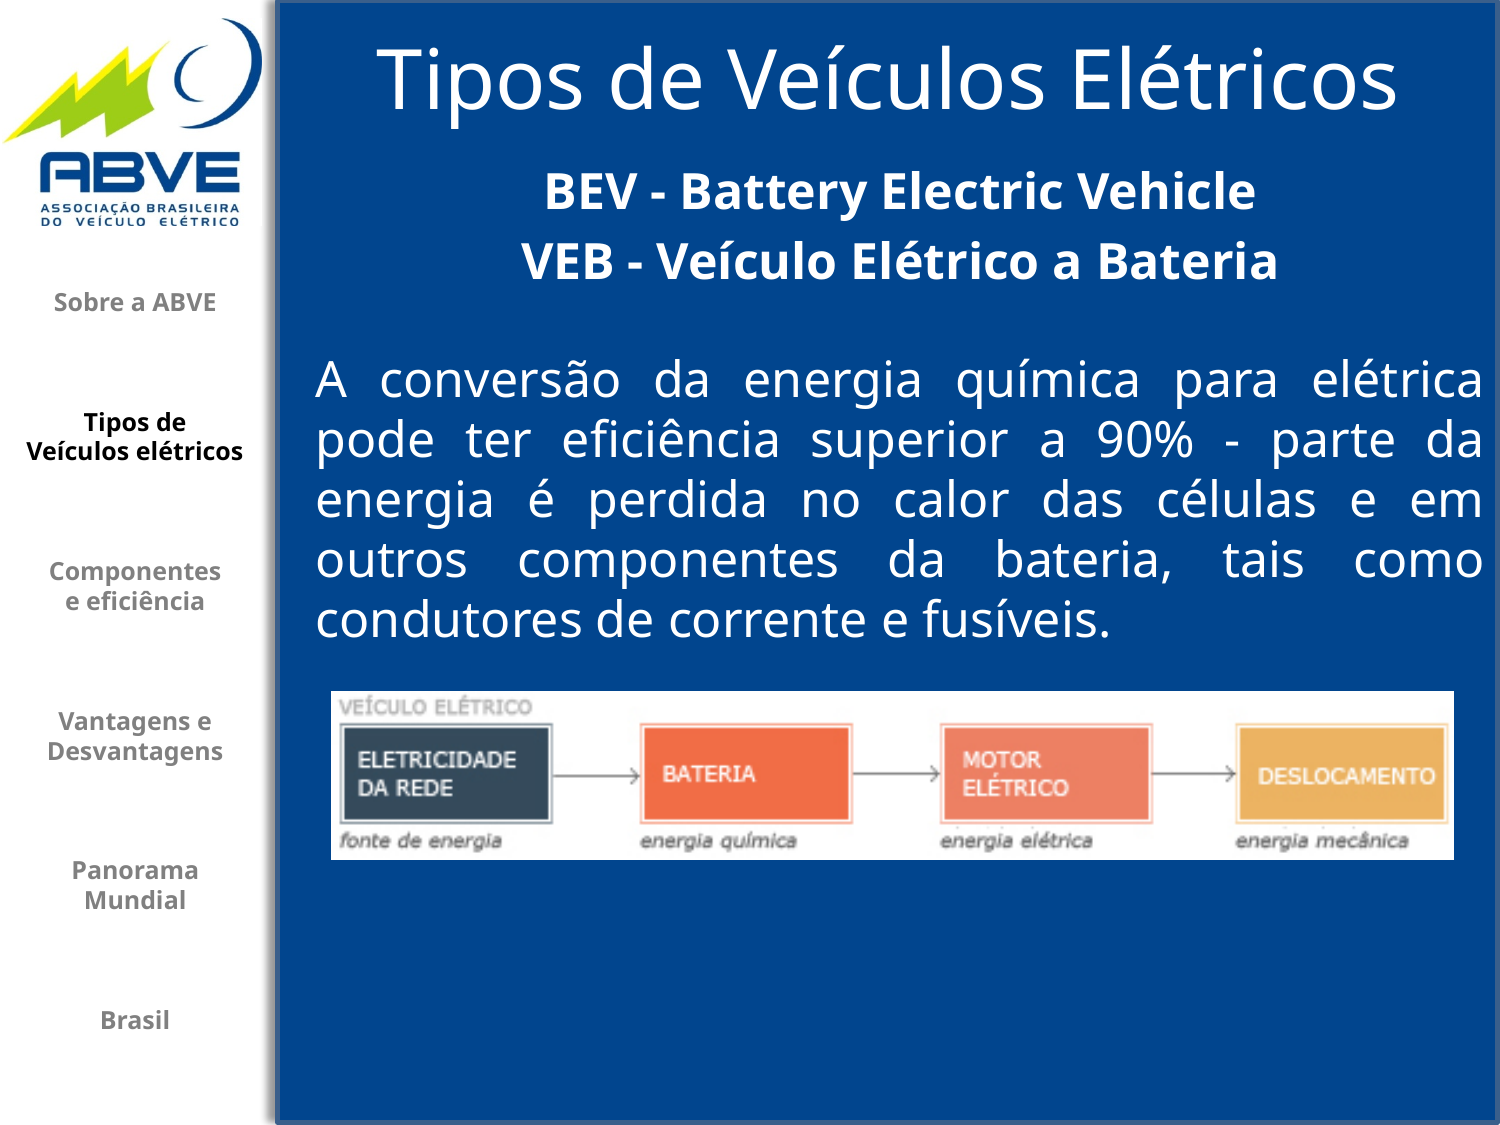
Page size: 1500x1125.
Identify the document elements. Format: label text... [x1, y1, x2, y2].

title Tipos de Veículos Elétricos [277, 6, 1500, 145]
text_box Sobre a ABVE Tipos de Veículos elétricos Componentes e eficiência Vantagens e Desvantagens Panorama Mundial Brasil [0, 278, 277, 1073]
text_box BEV - Battery Electric Vehicle VEB - Veículo Elétrico a Bateria [301, 152, 1500, 317]
text_box [275, 0, 1500, 1125]
picture [2, 18, 262, 226]
text_box A conversão da energia química para elétrica pode ter eficiência superior a 90% - parte da energia é perdida no calor das células e em outros componentes da bateria, tais como condutores de corrente e fusíveis. [301, 339, 1500, 926]
picture [330, 691, 1454, 861]
